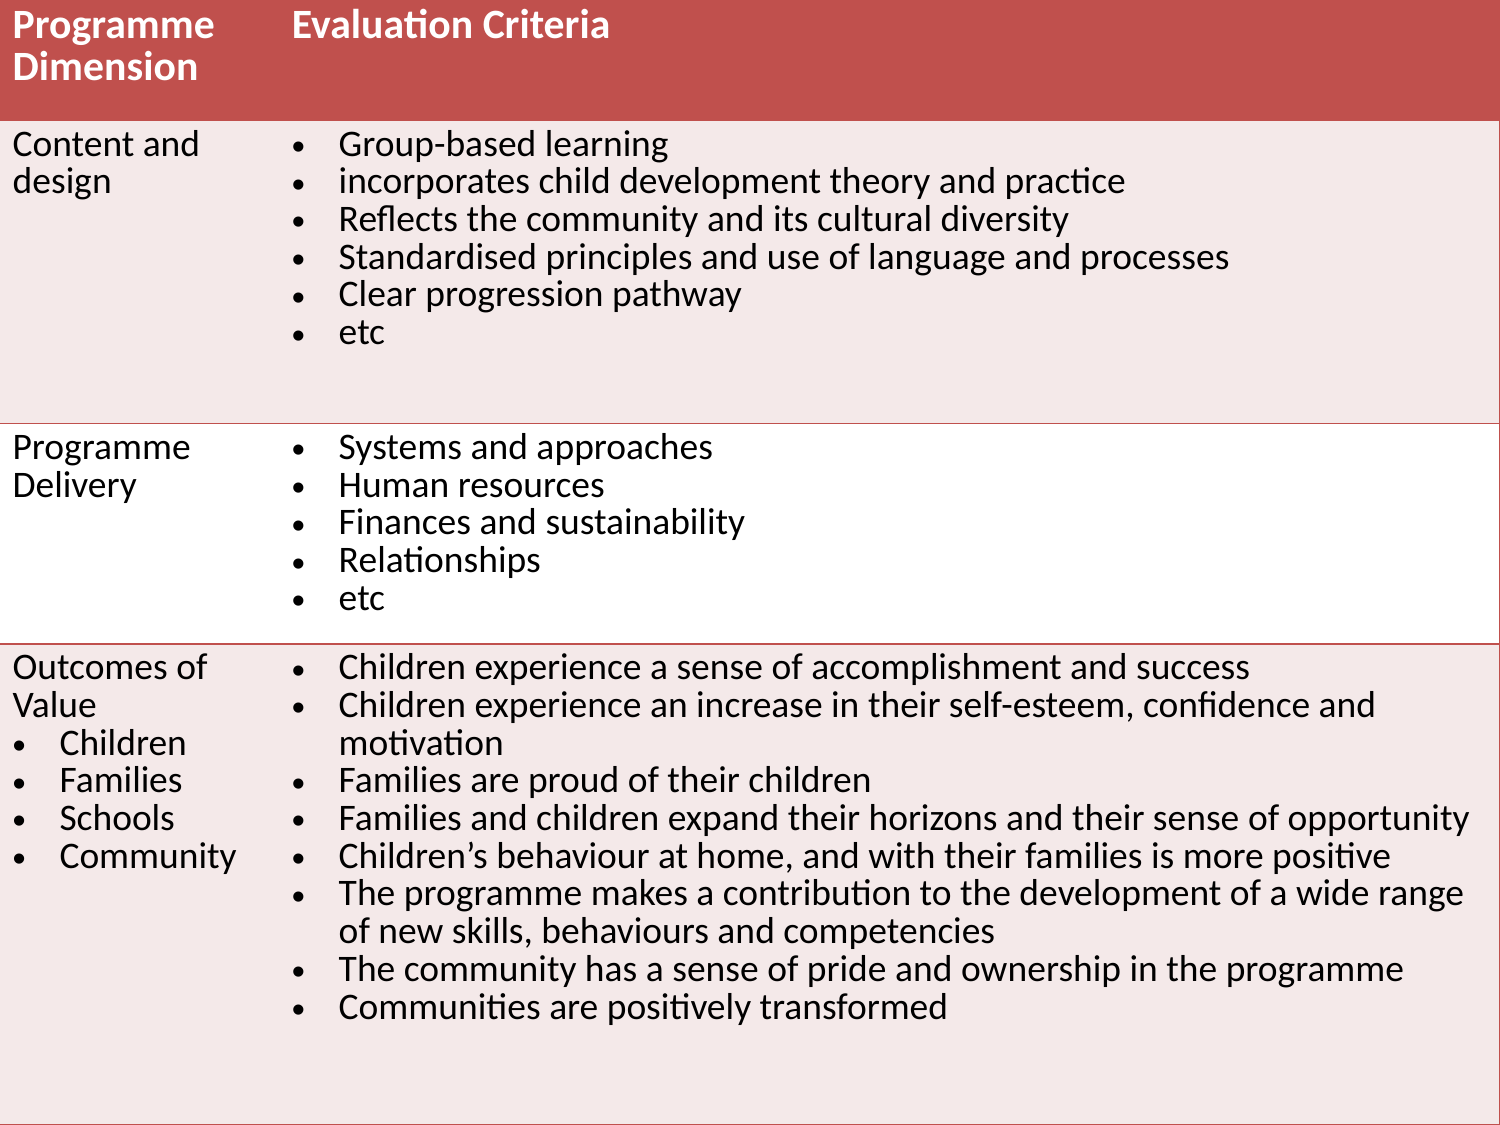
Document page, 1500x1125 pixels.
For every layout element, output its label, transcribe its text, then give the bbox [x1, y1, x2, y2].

table_cell Systems and approaches Human resources Finances and sustainability Relationships etc [277, 424, 1499, 643]
table_header Programme Dimension [0, 1, 277, 119]
table_header Evaluation Criteria [277, 1, 1499, 119]
table_cell Group-based learning incorporates child development theory and practice Reflects the community and its cultural diversity Standardised principles and use of language and processes Clear progression pathway etc [277, 121, 1499, 423]
table_cell Content and design [0, 121, 277, 423]
table_cell Outcomes of Value Children Families Schools Community [0, 645, 277, 1124]
table_cell Programme Delivery [0, 424, 277, 643]
table_cell Children experience a sense of accomplishment and success Children experience an increase in their self-esteem, confidence and motivation Families are proud of their children Families and children expand their horizons and their sense of opportunity Children’s behaviour at home, and with their families is more positive The programme makes a contribution to the development of a wide range of new skills, behaviours and competencies The community has a sense of pride and ownership in the programme Communities are positively transformed [277, 645, 1499, 1124]
